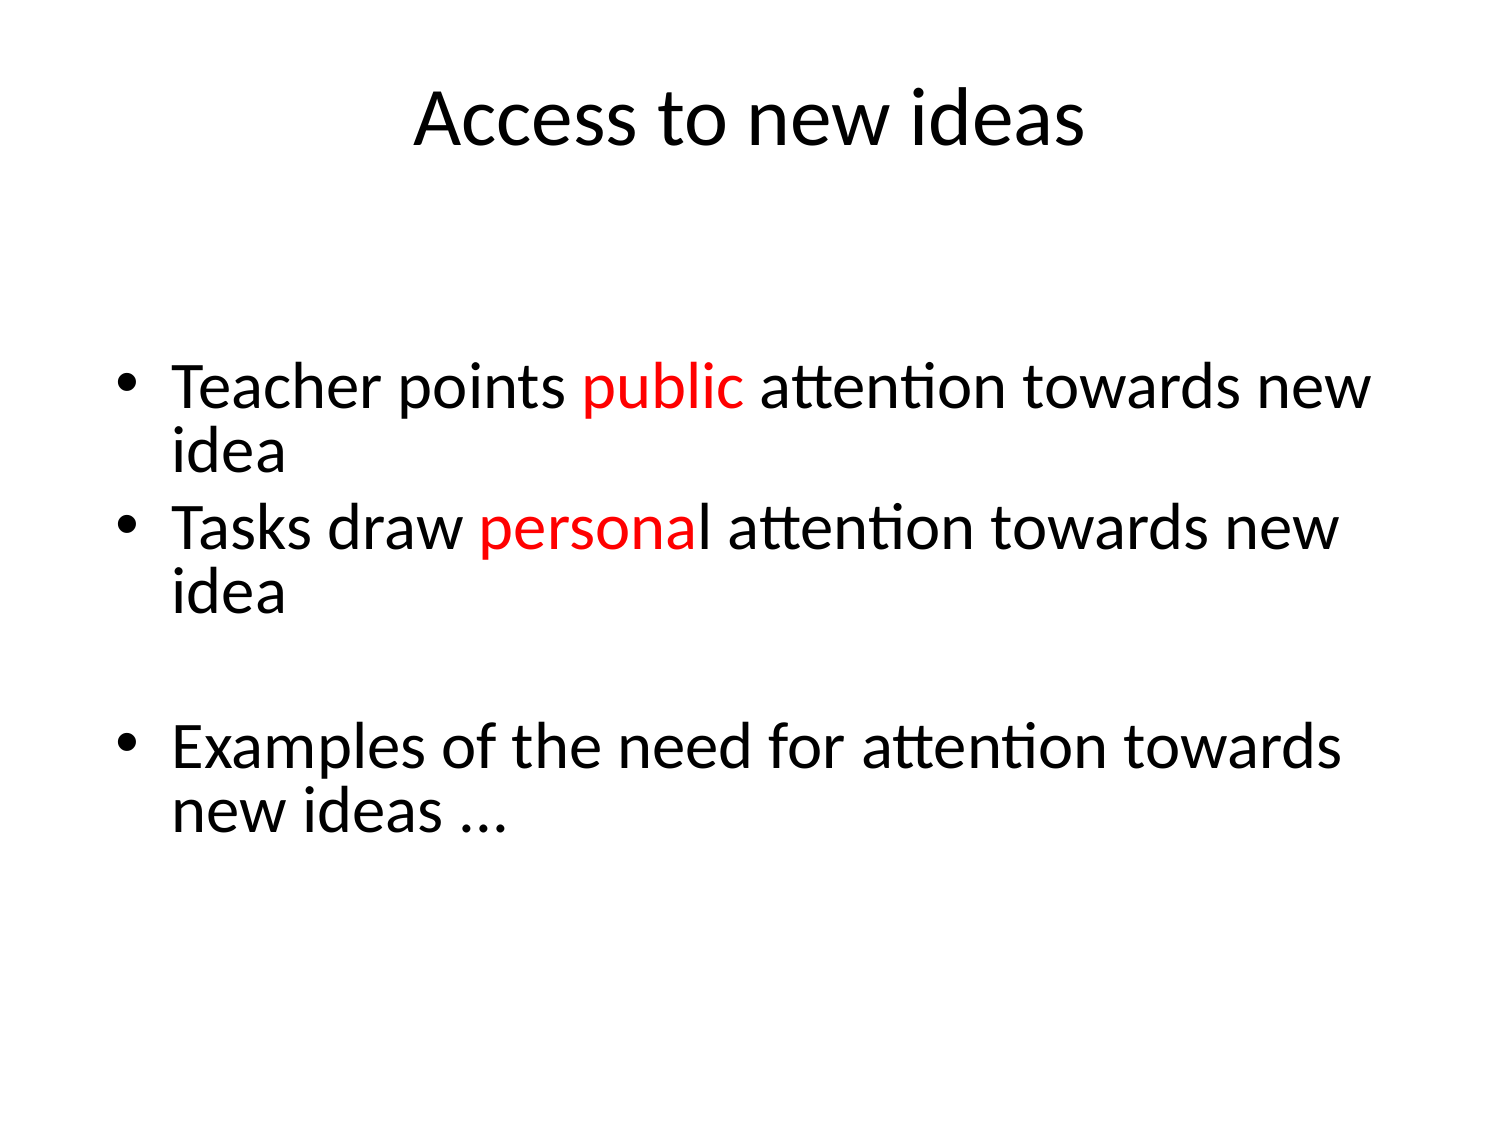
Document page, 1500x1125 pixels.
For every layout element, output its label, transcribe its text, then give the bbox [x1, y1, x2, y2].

list Teacher points public attention towards new idea Tasks draw personal attention towards new idea Examples of the need for attention towards new ideas ... [100, 349, 1471, 1125]
title Access to new ideas [76, 28, 1424, 197]
